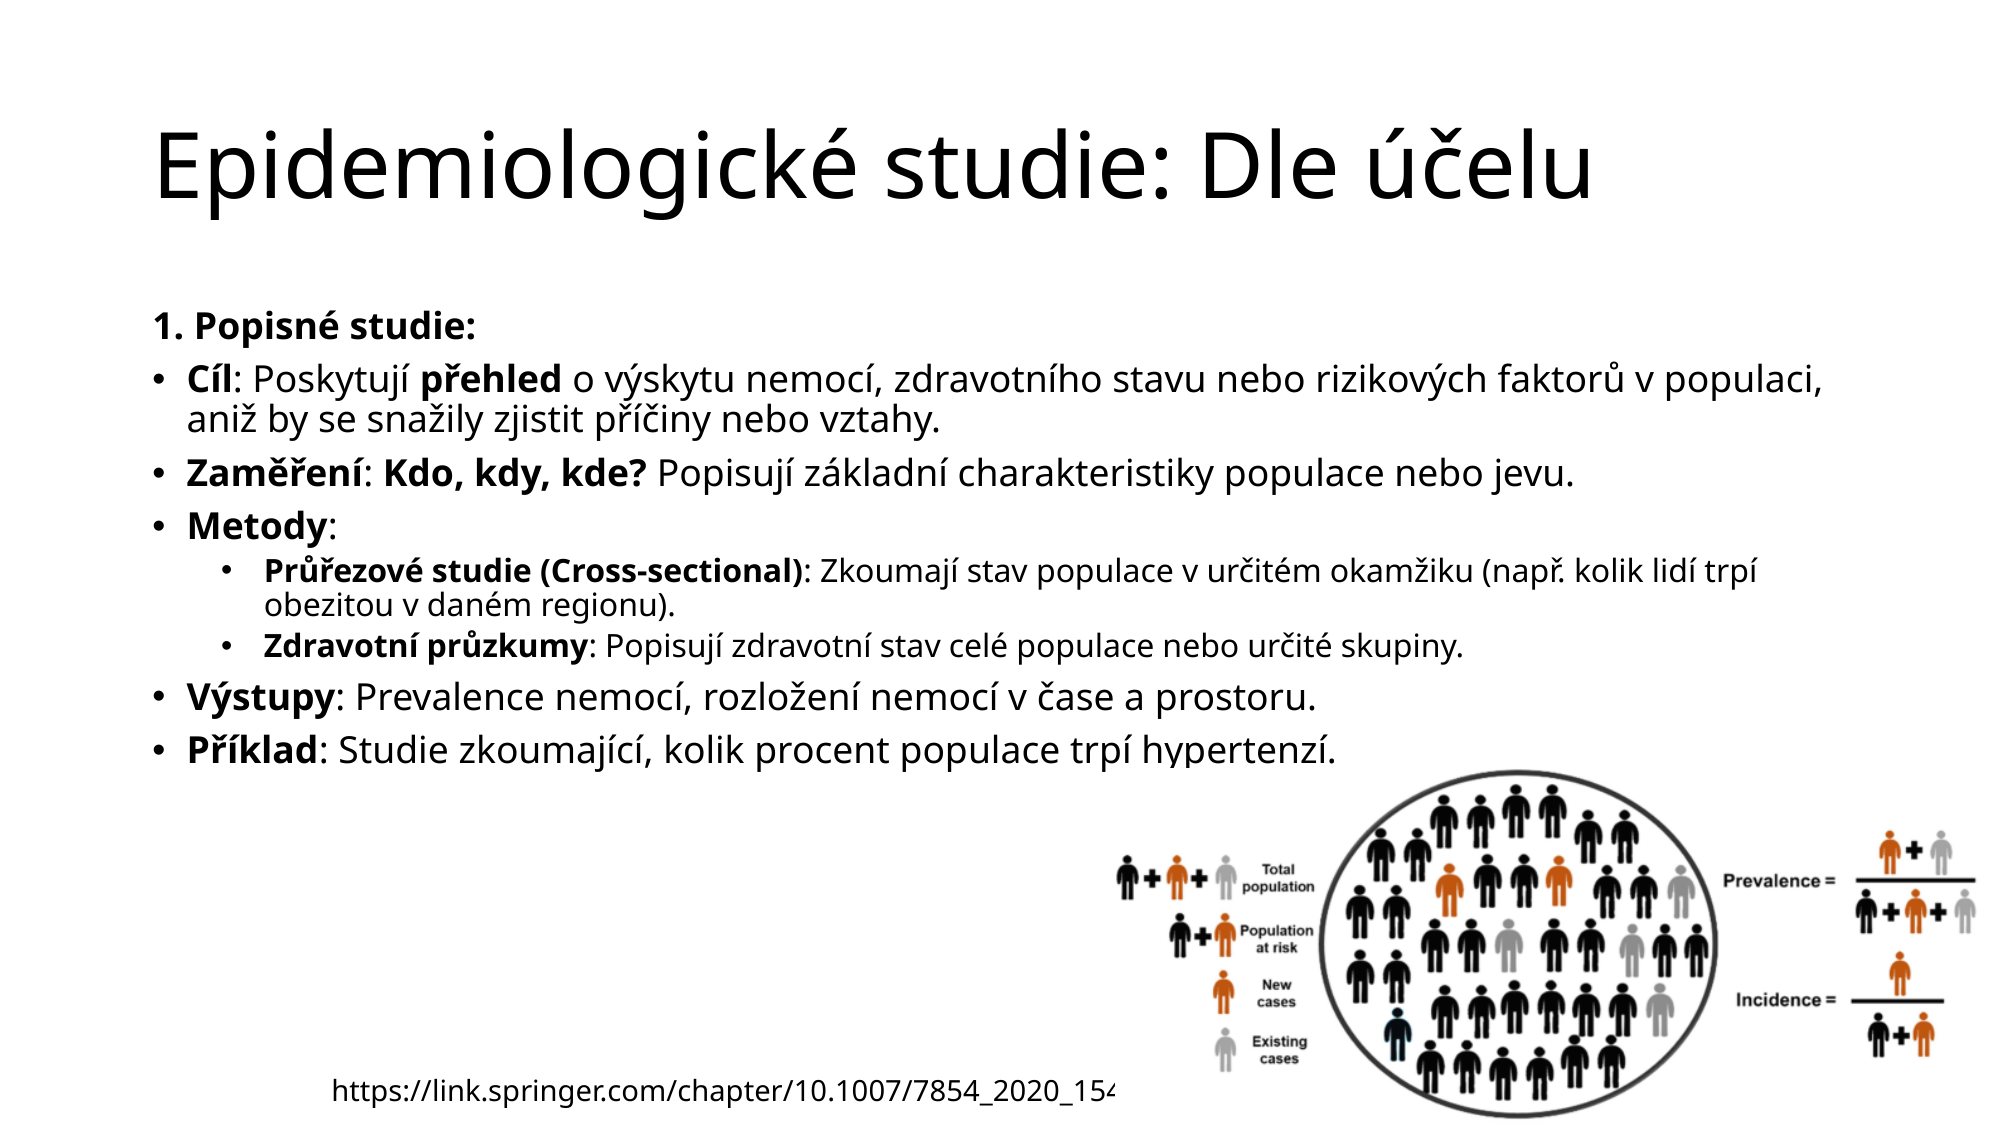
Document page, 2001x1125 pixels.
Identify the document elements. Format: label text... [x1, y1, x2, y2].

picture [1114, 768, 1978, 1125]
title Epidemiologické studie: Dle účelu [137, 59, 1863, 278]
list 1. Popisné studie: Cíl: Poskytují přehled o výskytu nemocí, zdravotního stavu nebo rizikových faktorů v populaci, aniž by se snažily zjistit příčiny nebo vztahy. Zaměření: Kdo, kdy, kde? Popisují základní charakteristiky populace nebo jevu. Metody: Průřezové studie (Cross-sectional): Zkoumají stav populace v určitém okamžiku (např. kolik lidí trpí obezitou v daném regionu). Zdravotní průzkumy: Popisují zdravotní stav celé populace nebo určité skupiny. Výstupy: Prevalence nemocí, rozložení nemocí v čase a prostoru. Příklad: Studie zkoumající, kolik procent populace trpí hypertenzí. [137, 299, 1863, 787]
text_box https://link.springer.com/chapter/10.1007/7854_2020_154 [316, 1065, 1114, 1115]
